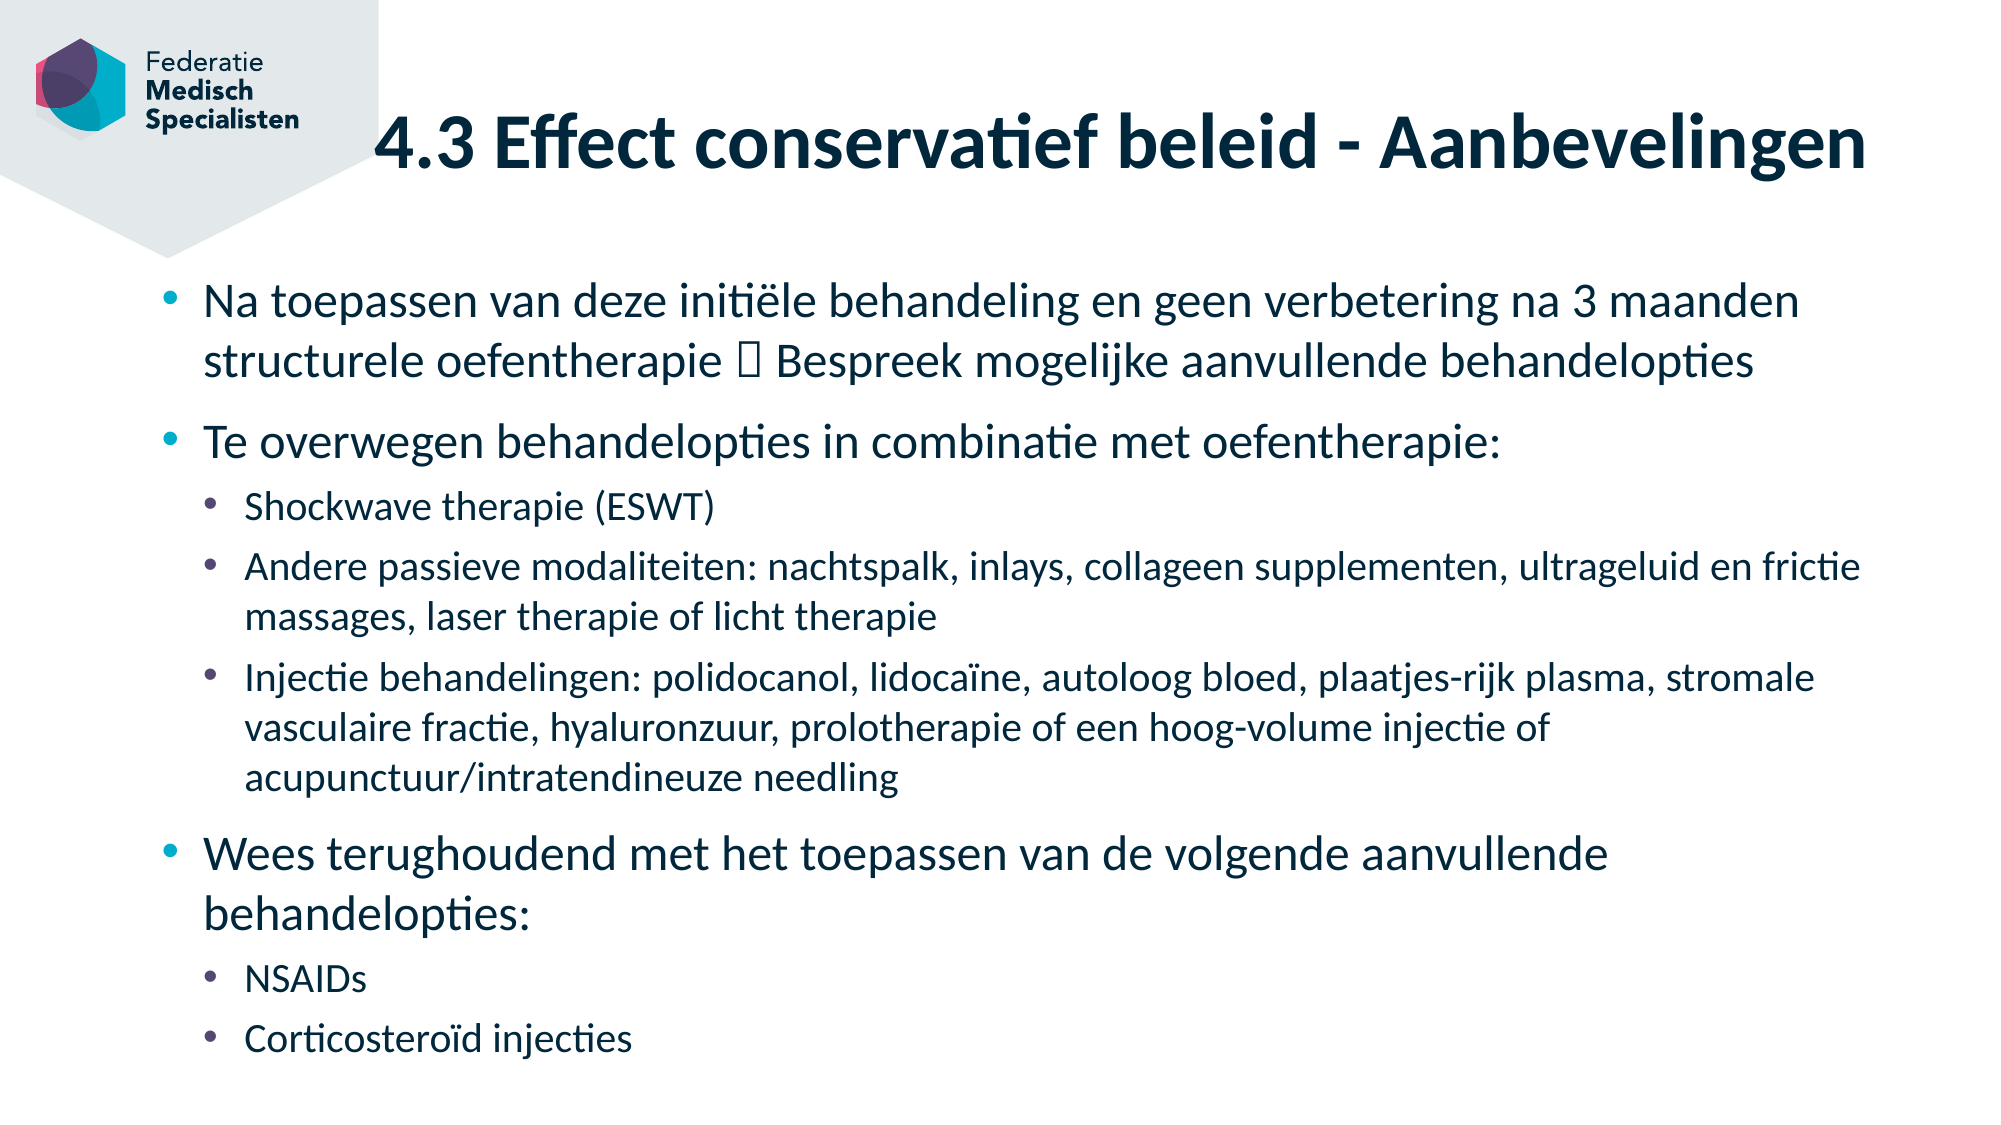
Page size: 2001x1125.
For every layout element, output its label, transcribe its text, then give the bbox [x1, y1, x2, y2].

text_box 4.3 Effect conservatief beleid - Aanbevelingen [374, 30, 1946, 244]
list Na toepassen van deze initiële behandeling en geen verbetering na 3 maanden structurele oefentherapie  Bespreek mogelijke aanvullende behandelopties Te overwegen behandelopties in combinatie met oefentherapie: Shockwave therapie (ESWT) Andere passieve modaliteiten: nachtspalk, inlays, collageen supplementen, ultrageluid en frictie massages, laser therapie of licht therapie Injectie behandelingen: polidocanol, lidocaïne, autoloog bloed, plaatjes-rijk plasma, stromale vasculaire fractie, hyaluronzuur, prolotherapie of een hoog-volume injectie of acupunctuur/intratendineuze needling Wees terughoudend met het toepassen van de volgende aanvullende behandelopties: NSAIDs Corticosteroïd injecties [161, 267, 1875, 1125]
